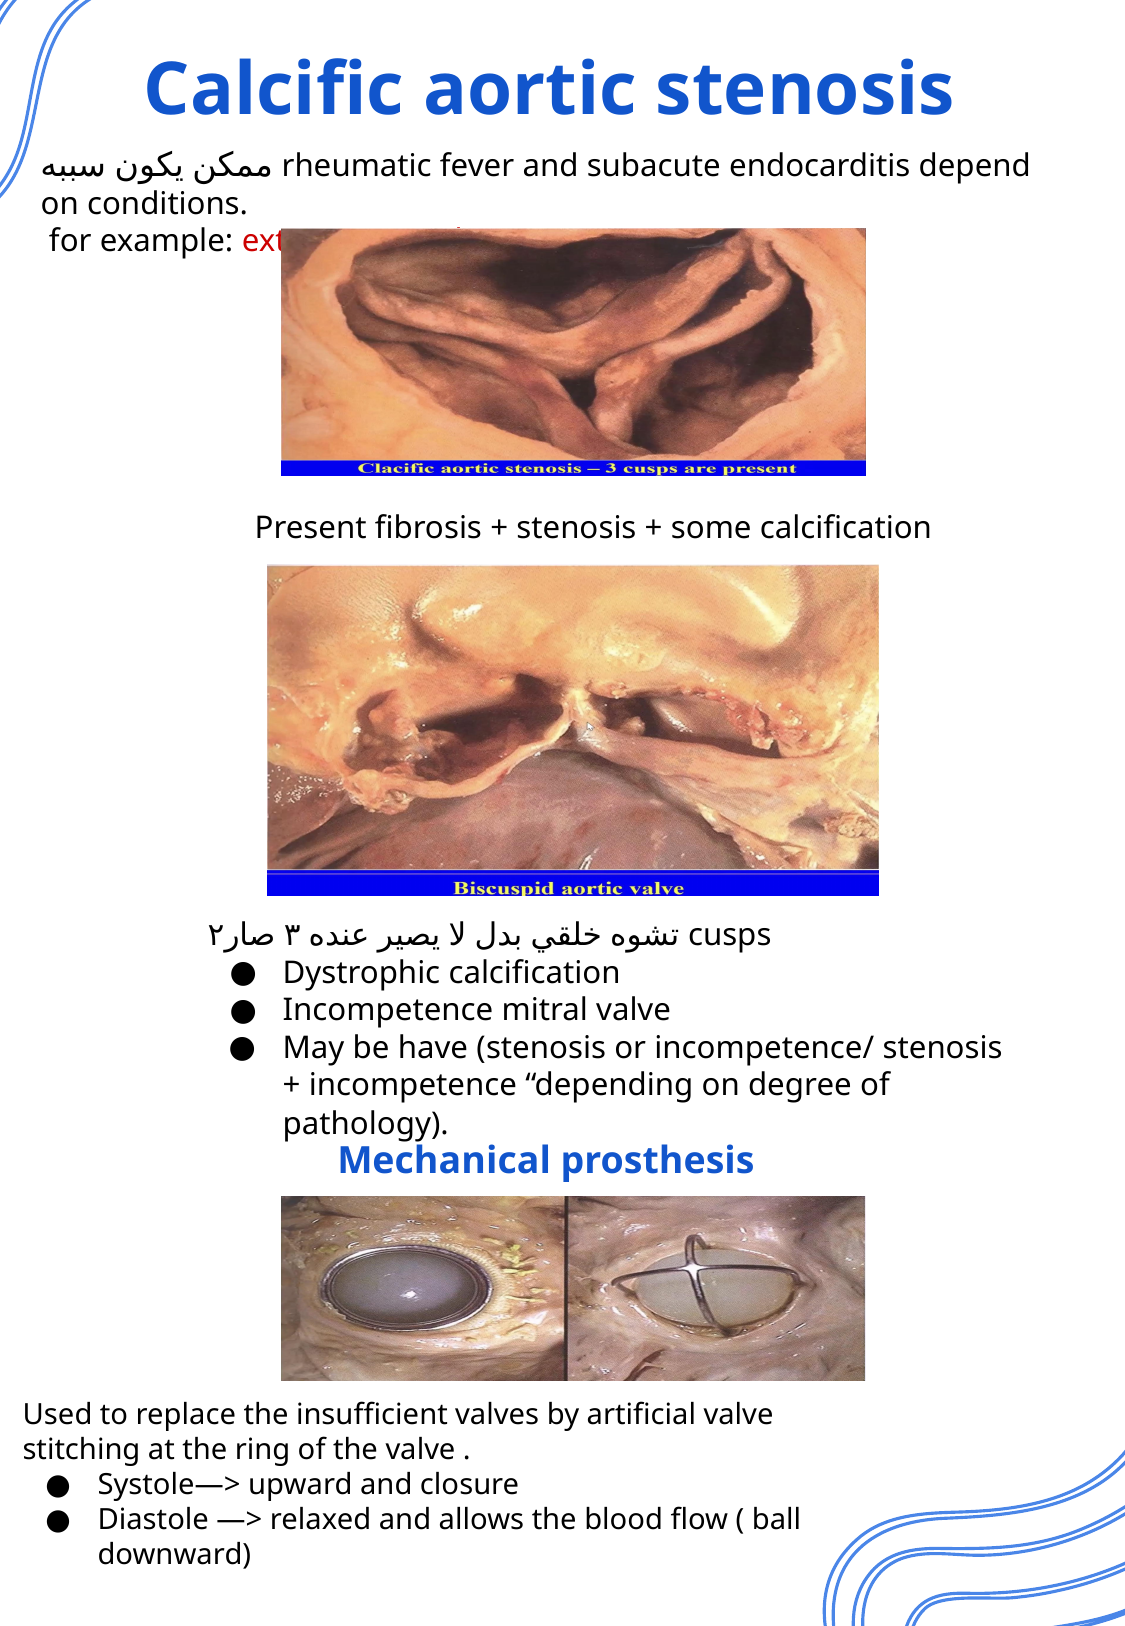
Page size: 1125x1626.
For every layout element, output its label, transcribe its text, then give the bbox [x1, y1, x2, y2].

text_box Used to replace the insufficient valves by artificial valve stitching at the ring of the valve . Systole—> upward and closure Diastole —> relaxed and allows the blood flow ( ball downward) [7, 1380, 866, 1586]
text_box ممكن يكون سببه rheumatic fever and subacute endocarditis depend on conditions. for example: extraction teeth. [25, 128, 1087, 273]
text_box تشوه خلقي بدل لا يصير عنده ٣ صار٢ cusps Dystrophic calcification Incompetence mitral valve May be have (stenosis or incompetence/ stenosis + incompetence “depending on degree of pathology). [192, 862, 1024, 1121]
text_box Calcific aortic stenosis [128, 26, 1051, 128]
picture [267, 564, 880, 897]
text_box Present fibrosis + stenosis + some calcification [239, 492, 954, 560]
picture [280, 1196, 866, 1381]
text_box Mechanical prosthesis [322, 1120, 803, 1194]
picture [280, 228, 866, 477]
